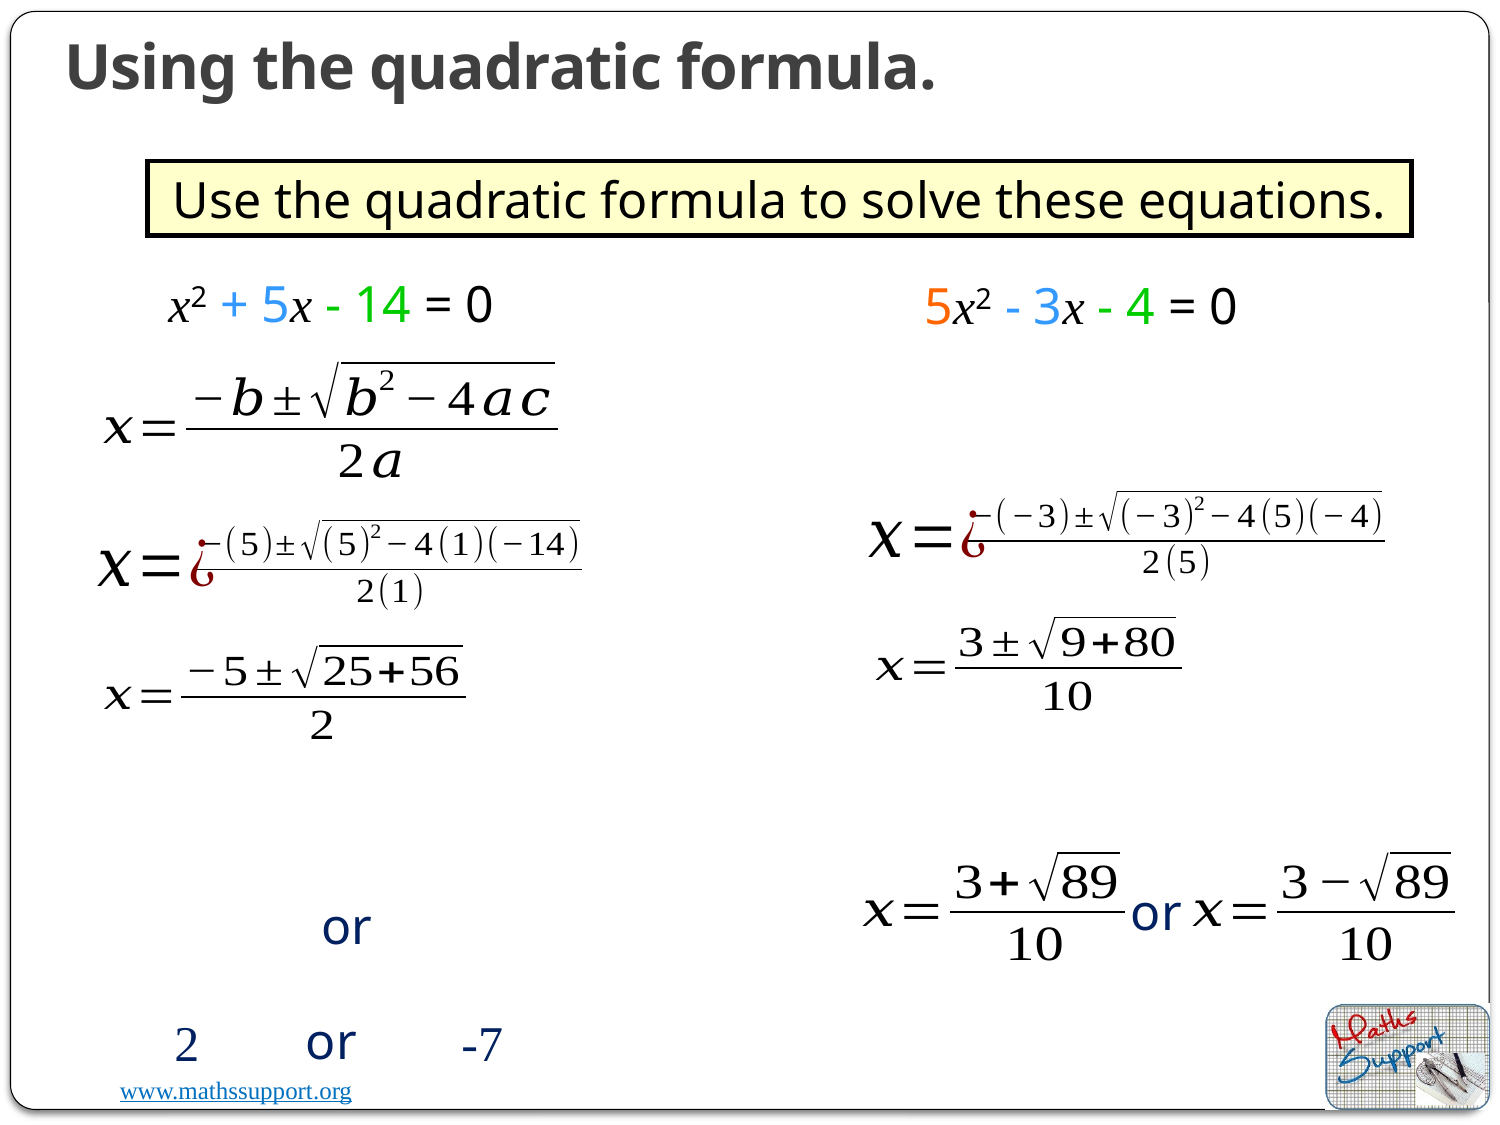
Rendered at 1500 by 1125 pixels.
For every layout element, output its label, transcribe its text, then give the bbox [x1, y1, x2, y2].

text_box 5x2 - 3x - 4 = 0 [909, 266, 1254, 342]
text_box Use the quadratic formula to solve these equations. [147, 160, 1412, 236]
text_box [1324, 1004, 1488, 1106]
picture [1325, 1003, 1490, 1110]
text_box or [291, 1002, 372, 1074]
text_box [90, 1074, 373, 1109]
text_box Using the quadratic formula. [64, 0, 1415, 102]
text_box x2 + 5x - 14 = 0 [153, 265, 510, 341]
text_box or [1116, 873, 1197, 949]
text_box or [306, 887, 388, 962]
